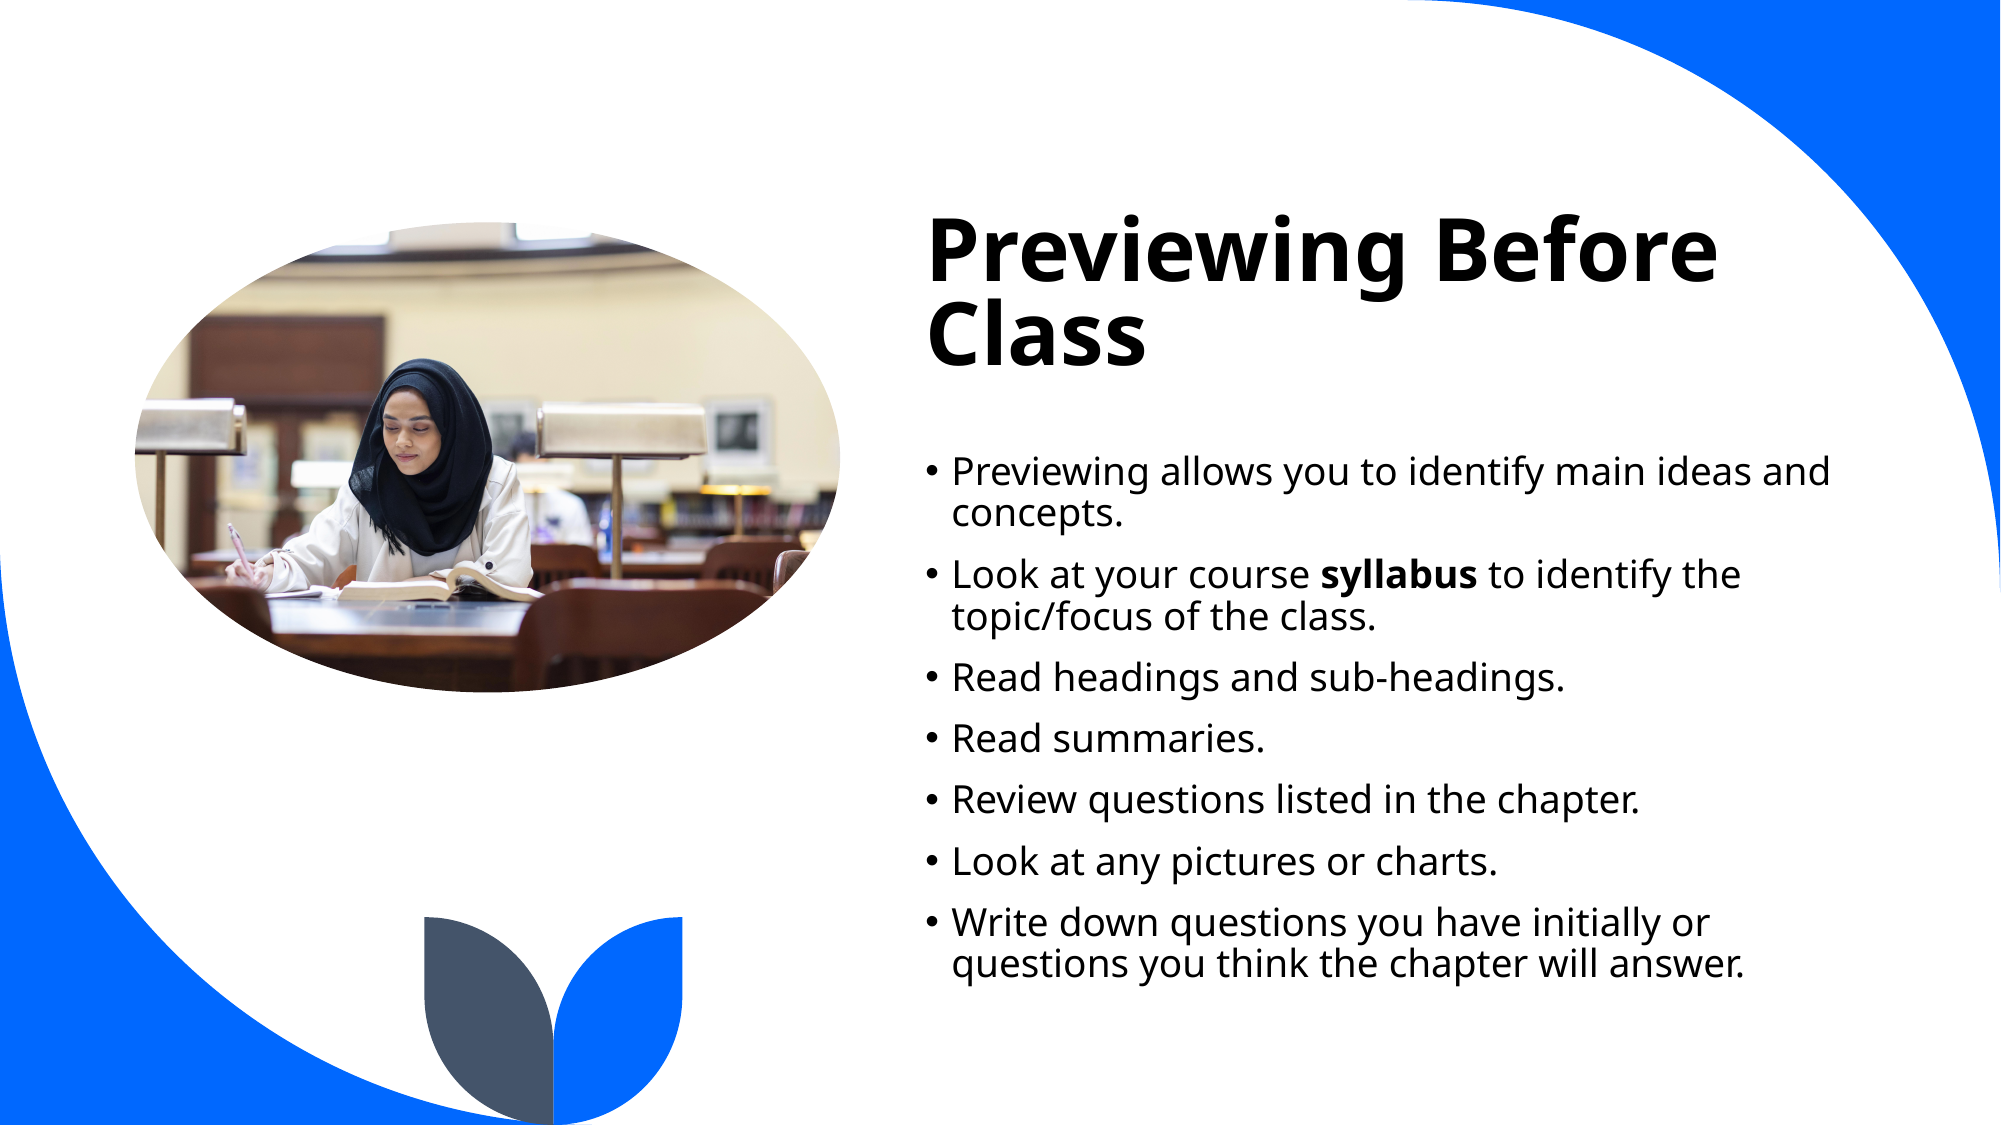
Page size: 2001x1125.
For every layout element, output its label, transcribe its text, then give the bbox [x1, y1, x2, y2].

list Previewing allows you to identify main ideas and concepts. Look at your course syllabus to identify the topic/focus of the class. Read headings and sub-headings. Read summaries. Review questions listed in the chapter. Look at any pictures or charts. Write down questions you have initially or questions you think the chapter will answer. [910, 443, 1886, 999]
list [134, 222, 841, 693]
title Previewing Before Class [910, 75, 1886, 390]
